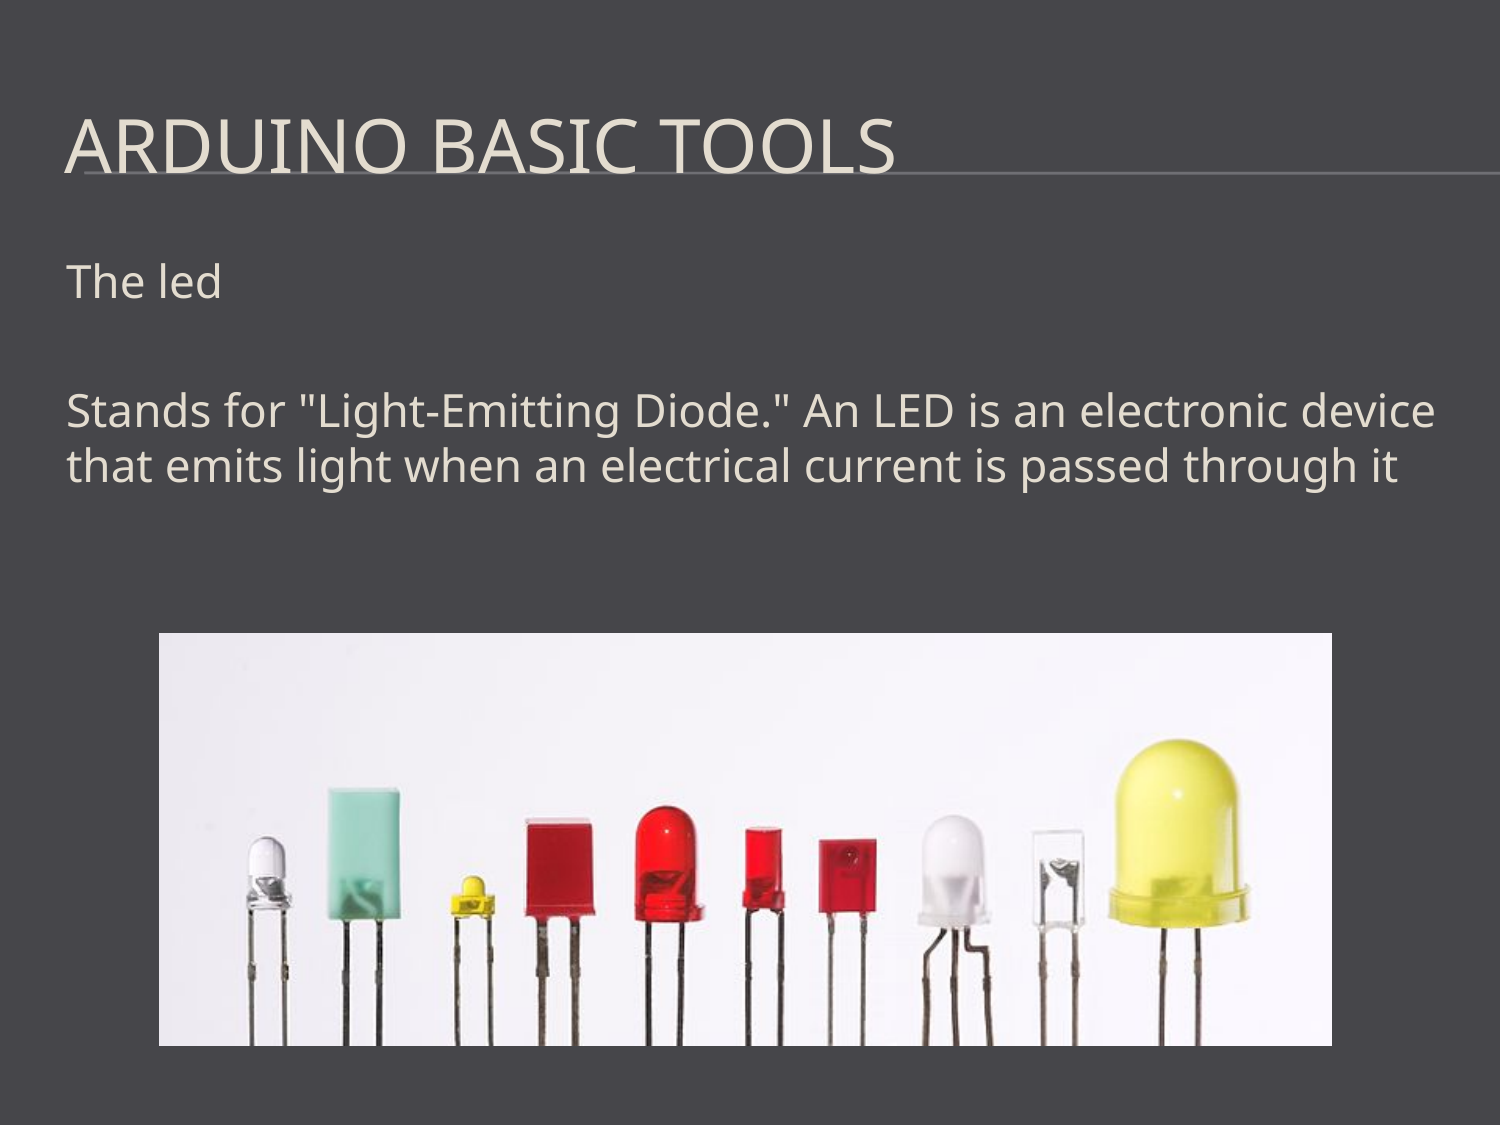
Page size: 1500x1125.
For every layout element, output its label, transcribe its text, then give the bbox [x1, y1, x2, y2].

picture [159, 633, 1332, 1047]
title Arduino basic tools [50, 75, 1475, 213]
list The led Stands for "Light-Emitting Diode." An LED is an electronic device that emits light when an electrical current is passed through it [51, 245, 1477, 612]
